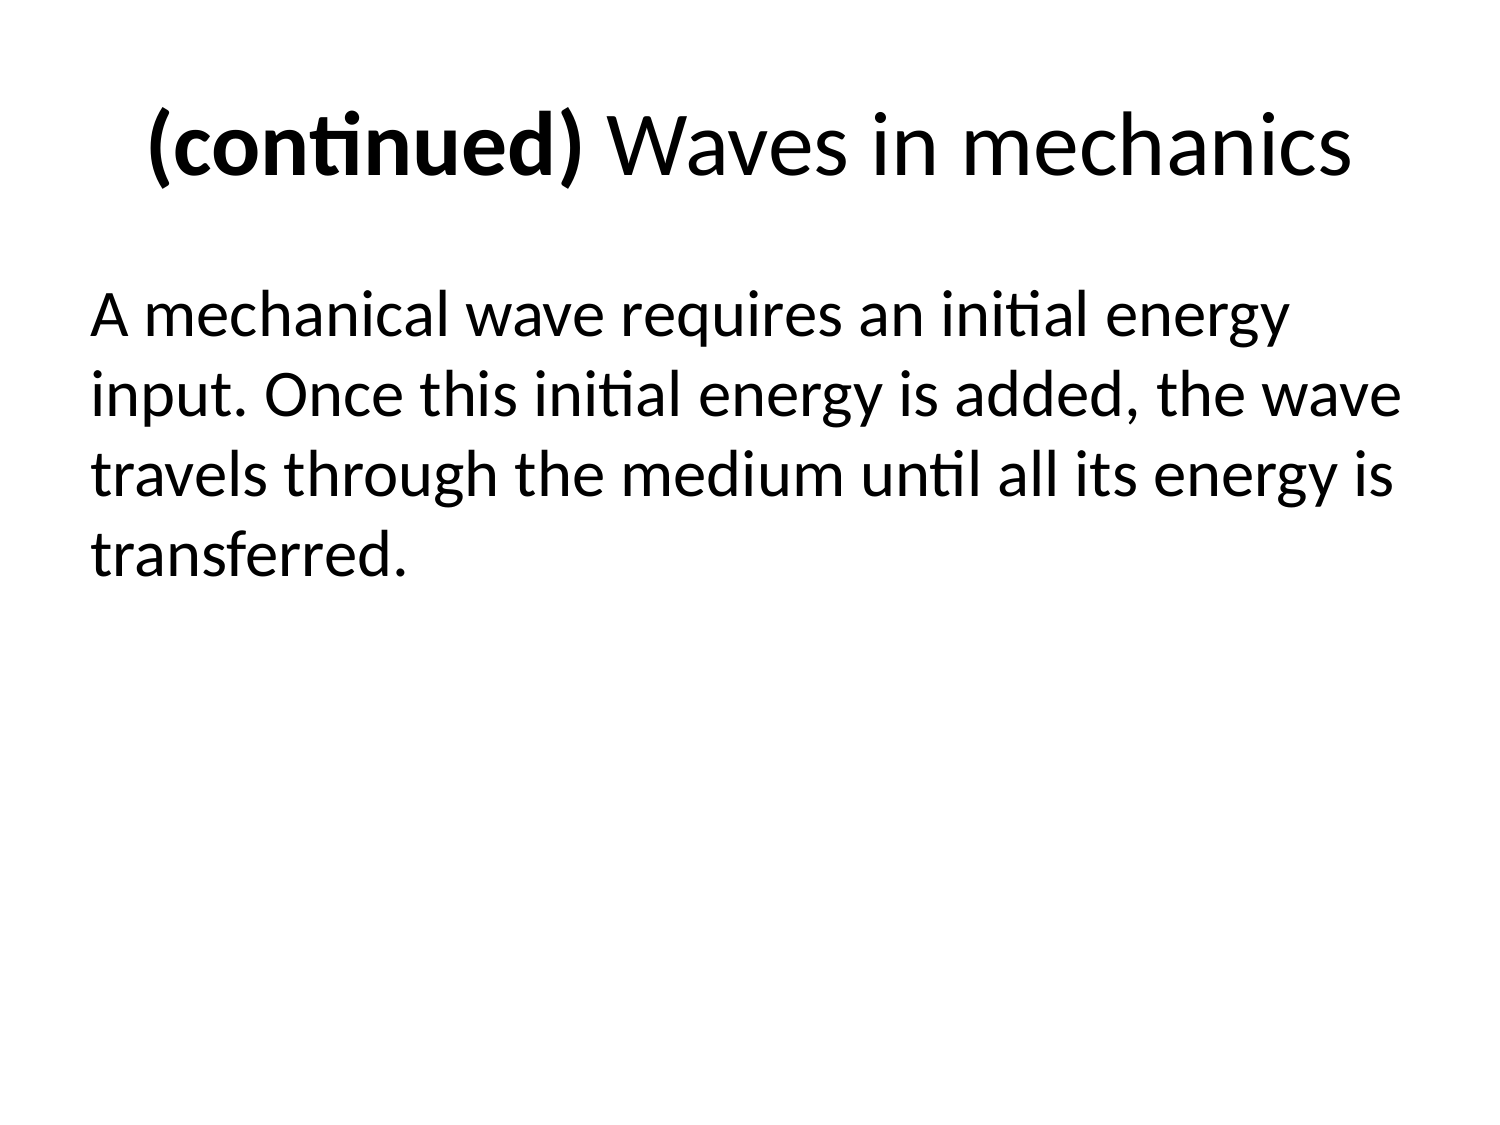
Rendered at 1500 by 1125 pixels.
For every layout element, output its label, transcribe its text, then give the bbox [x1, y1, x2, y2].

title (continued) Waves in mechanics [75, 45, 1425, 233]
list A mechanical wave requires an initial energy input. Once this initial energy is added, the wave travels through the medium until all its energy is transferred. [75, 262, 1425, 1005]
